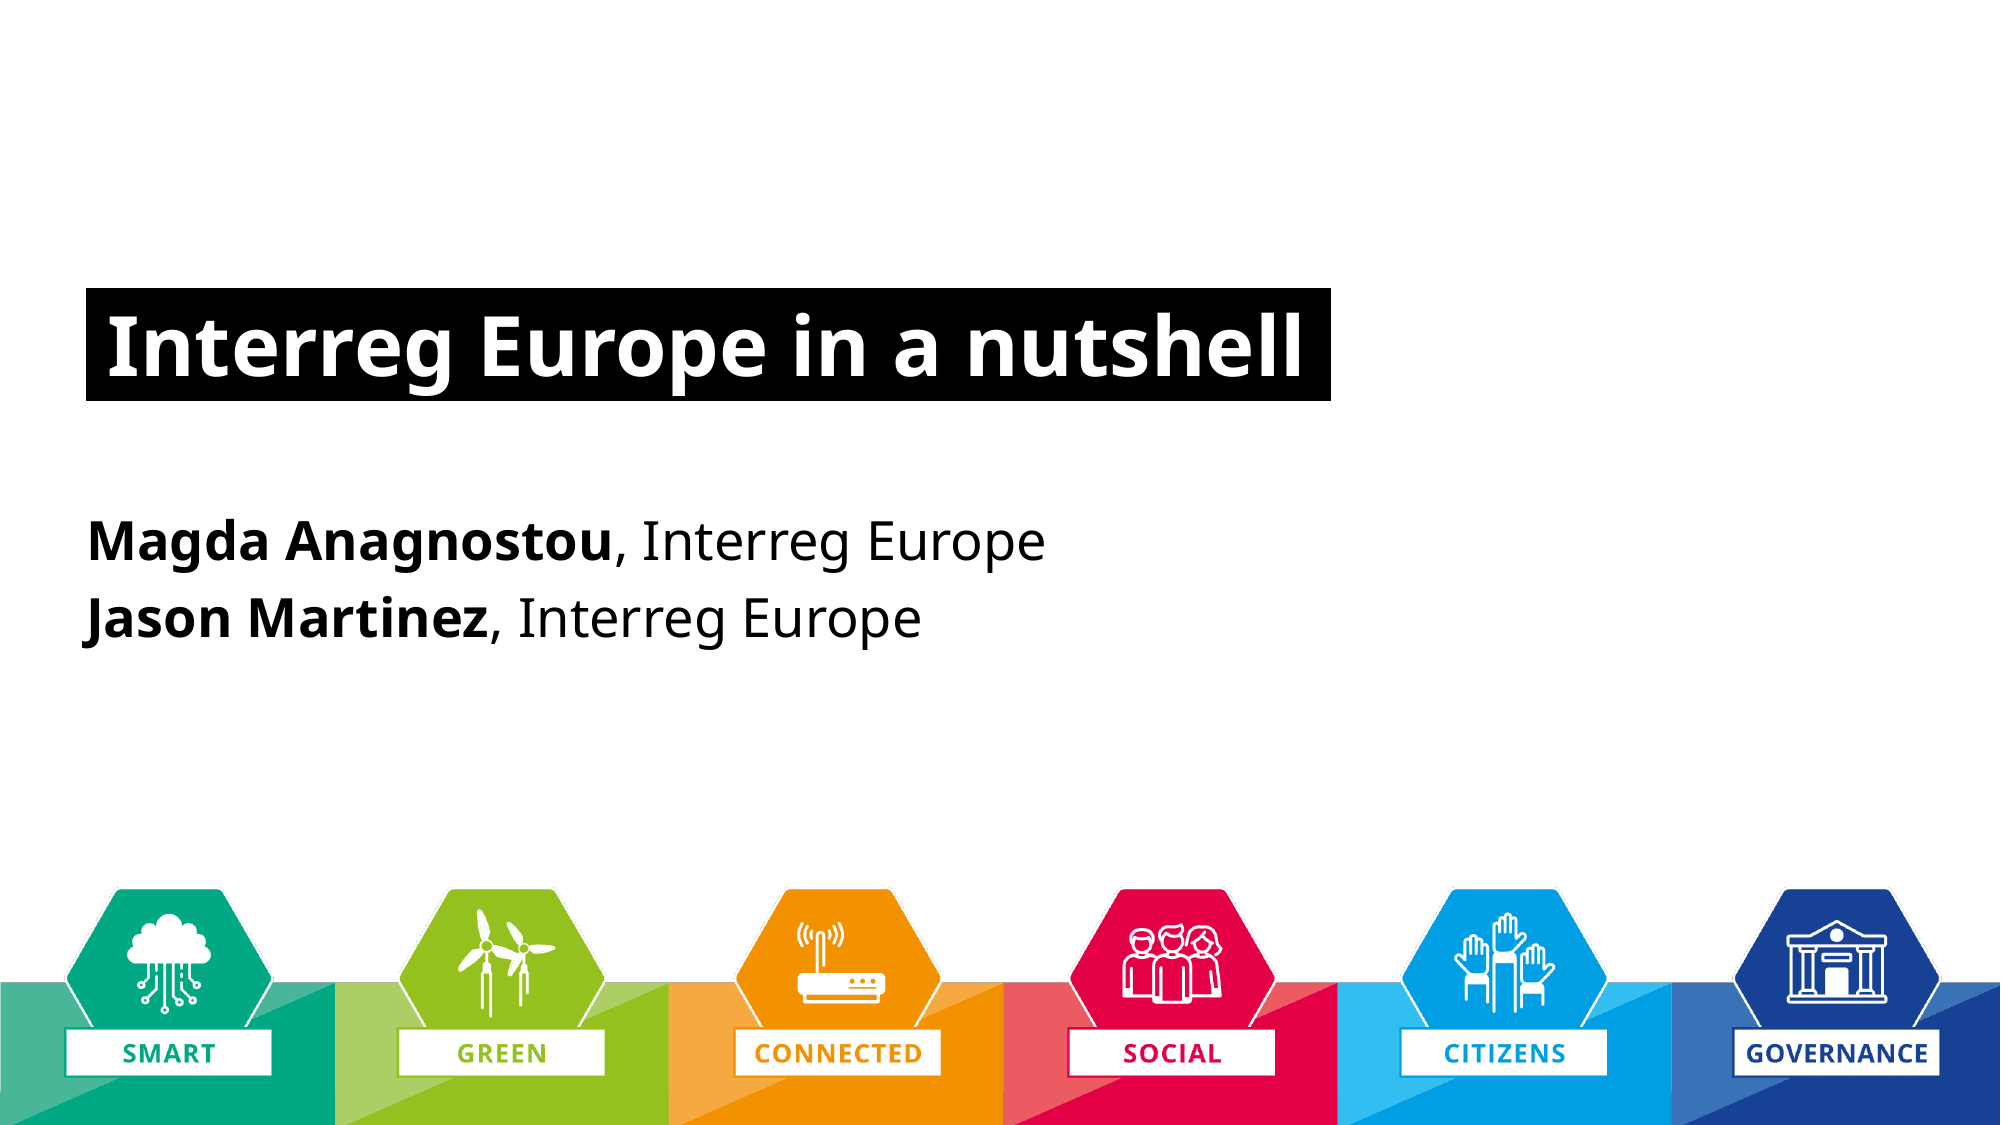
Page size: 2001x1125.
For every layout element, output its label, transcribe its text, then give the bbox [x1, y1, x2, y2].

picture [0, 886, 2000, 1125]
picture [1493, 913, 1526, 1012]
picture [1455, 935, 1489, 1003]
picture [1402, 1030, 1606, 1075]
picture [1521, 944, 1555, 1007]
text_box Interreg Europe in a nutshell. Magda Anagnostou, Interreg Europe Jason Martinez, Interreg Europe [70, 284, 1930, 657]
